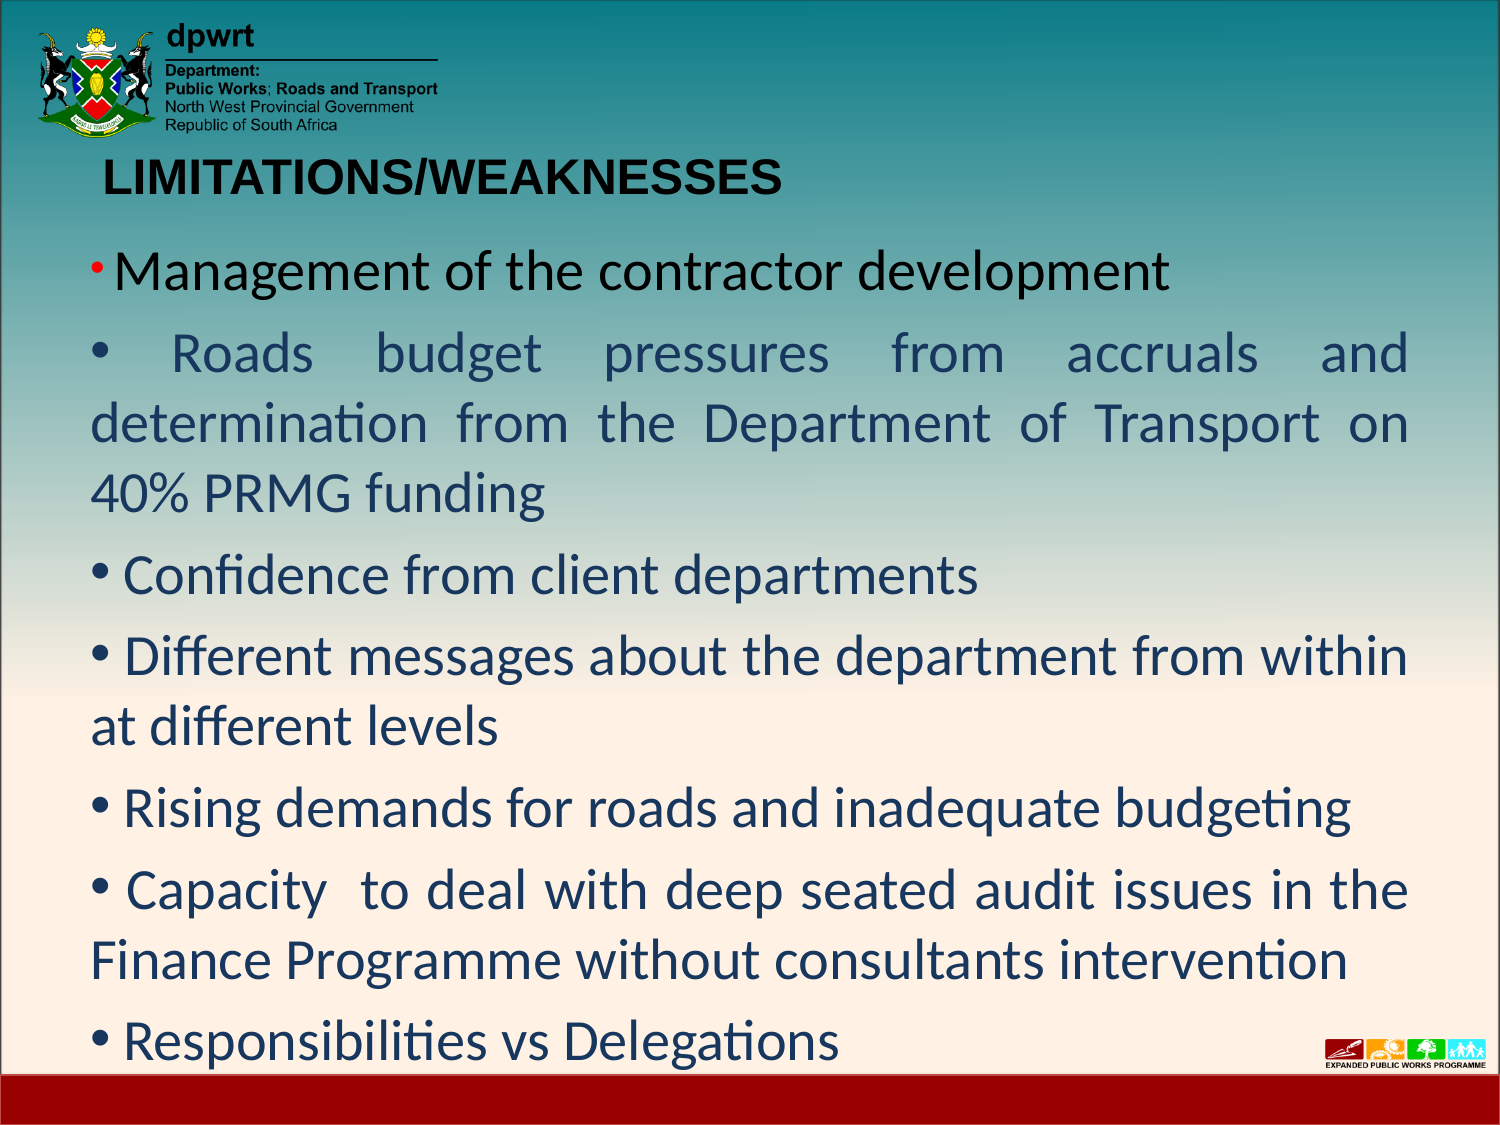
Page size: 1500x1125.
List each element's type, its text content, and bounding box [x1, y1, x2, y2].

text_box LIMITATIONS/WEAKNESSES [87, 137, 1263, 224]
text_box Management of the contractor development Roads budget pressures from accruals and determination from the Department of Transport on 40% PRMG funding Confidence from client departments Different messages about the department from within at different levels Rising demands for roads and inadequate budgeting Capacity to deal with deep seated audit issues in the Finance Programme without consultants intervention Responsibilities vs Delegations [74, 224, 1425, 935]
picture [0, 0, 1500, 1074]
